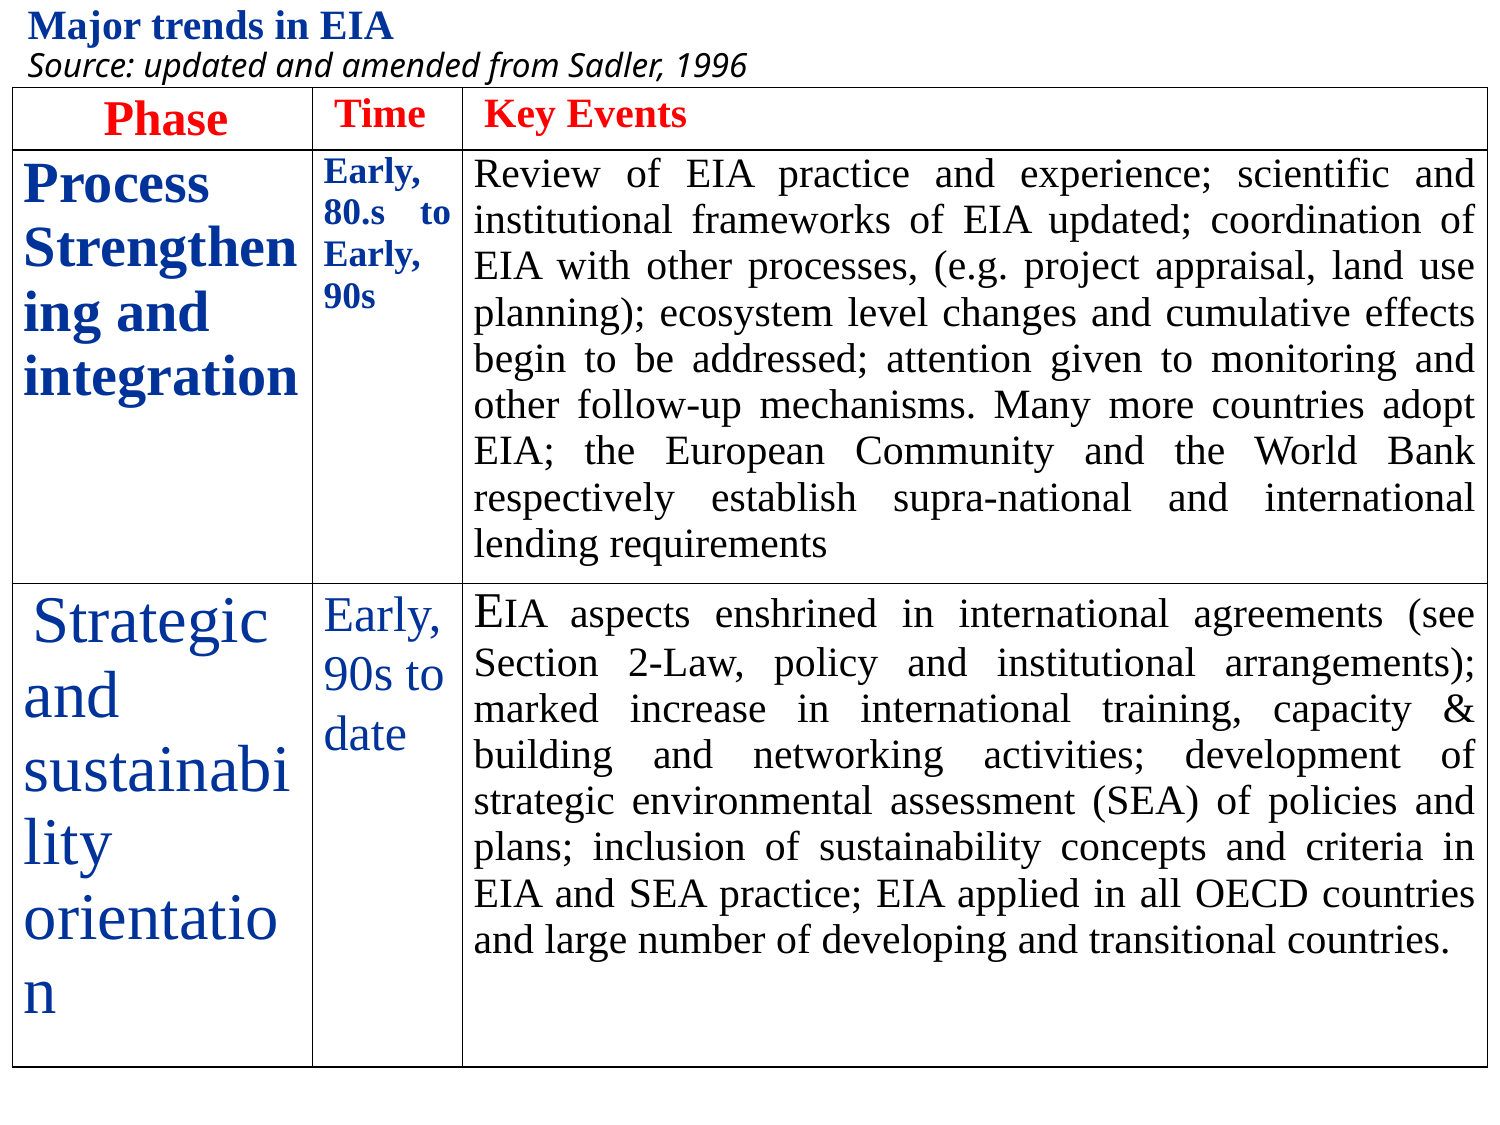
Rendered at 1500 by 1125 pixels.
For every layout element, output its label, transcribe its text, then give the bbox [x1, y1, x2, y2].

title Major trends in EIA Source: updated and amended from Sadler, 1996 [12, 0, 1488, 87]
table_cell Review of EIA practice and experience; scientific and institutional frameworks of EIA updated; coordination of EIA with other processes, (e.g. project appraisal, land use planning); ecosystem level changes and cumulative effects begin to be addressed; attention given to monitoring and other follow-up mechanisms. Many more countries adopt EIA; the European Community and the World Bank respectively establish supra-national and international lending requirements [463, 151, 1487, 583]
table_header Key Events [463, 88, 1487, 149]
table_cell EIA aspects enshrined in international agreements (see Section 2-Law, policy and institutional arrangements); marked increase in international training, capacity & building and networking activities; development of strategic environmental assessment (SEA) of policies and plans; inclusion of sustainability concepts and criteria in EIA and SEA practice; EIA applied in all OECD countries and large number of developing and transitional countries. [463, 584, 1487, 1066]
table_header Phase [13, 88, 312, 149]
table_cell Early, 80.s to Early, 90s [313, 151, 462, 583]
table_header Time [313, 88, 462, 149]
table_cell Process Strengthening and integration [13, 151, 312, 583]
table_cell Strategic and sustainability orientation [13, 584, 312, 1066]
table_cell Early,90s to date [313, 584, 462, 1066]
